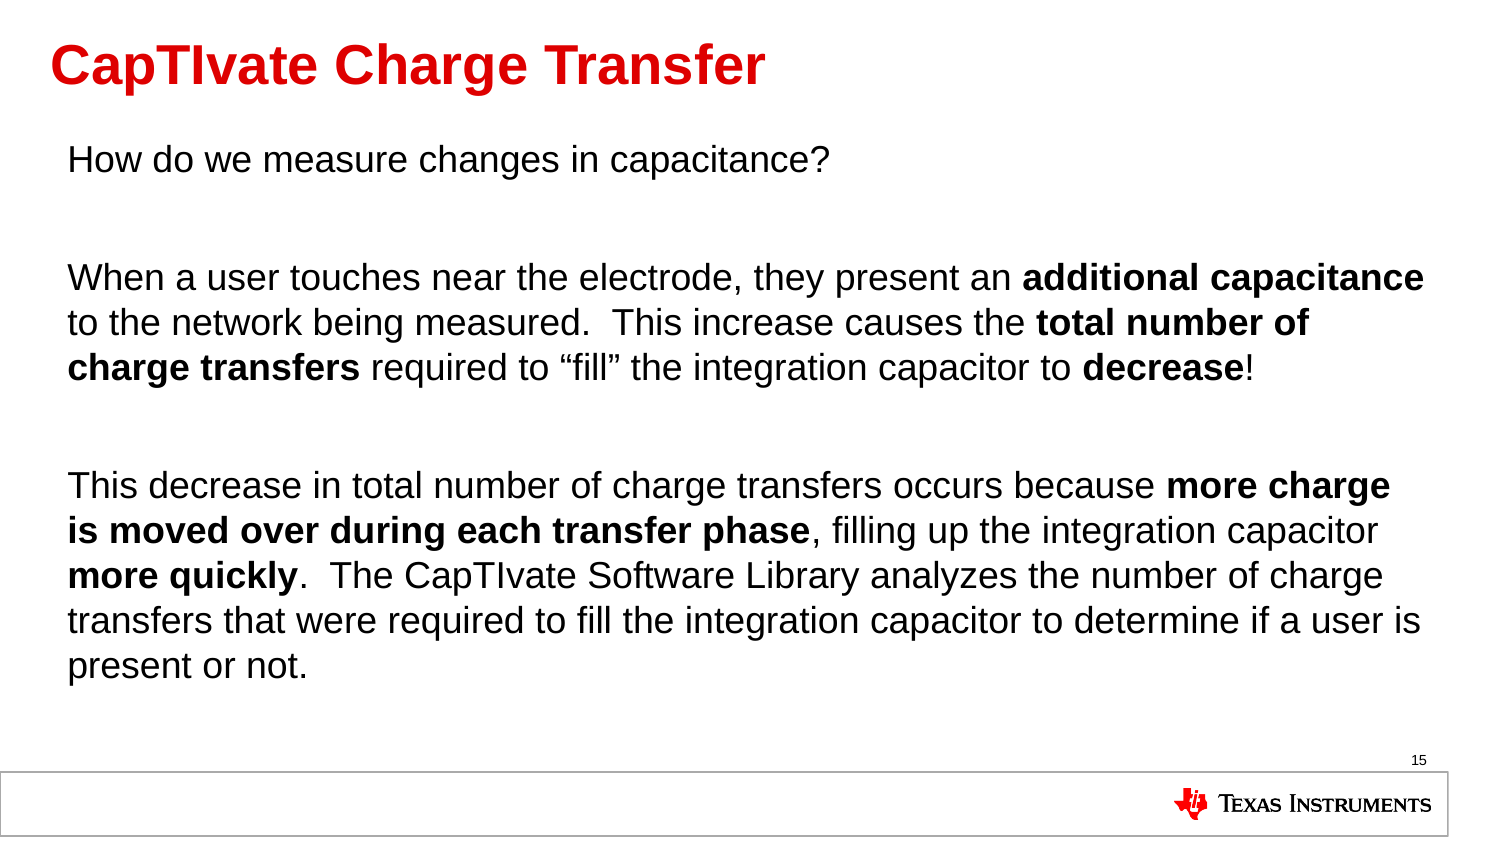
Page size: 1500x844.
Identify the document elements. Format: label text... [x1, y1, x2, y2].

list How do we measure changes in capacitance? When a user touches near the electrode, they present an additional capacitance to the network being measured. This increase causes the total number of charge transfers required to “fill” the integration capacitor to decrease! This decrease in total number of charge transfers occurs because more charge is moved over during each transfer phase, filling up the integration capacitor more quickly. The CapTIvate Software Library analyzes the number of charge transfers that were required to fill the integration capacitor to determine if a user is present or not. [54, 128, 1444, 699]
picture [1174, 788, 1431, 820]
slide_number 15 [1089, 744, 1440, 770]
title CapTIvate Charge Transfer [37, 17, 1426, 119]
